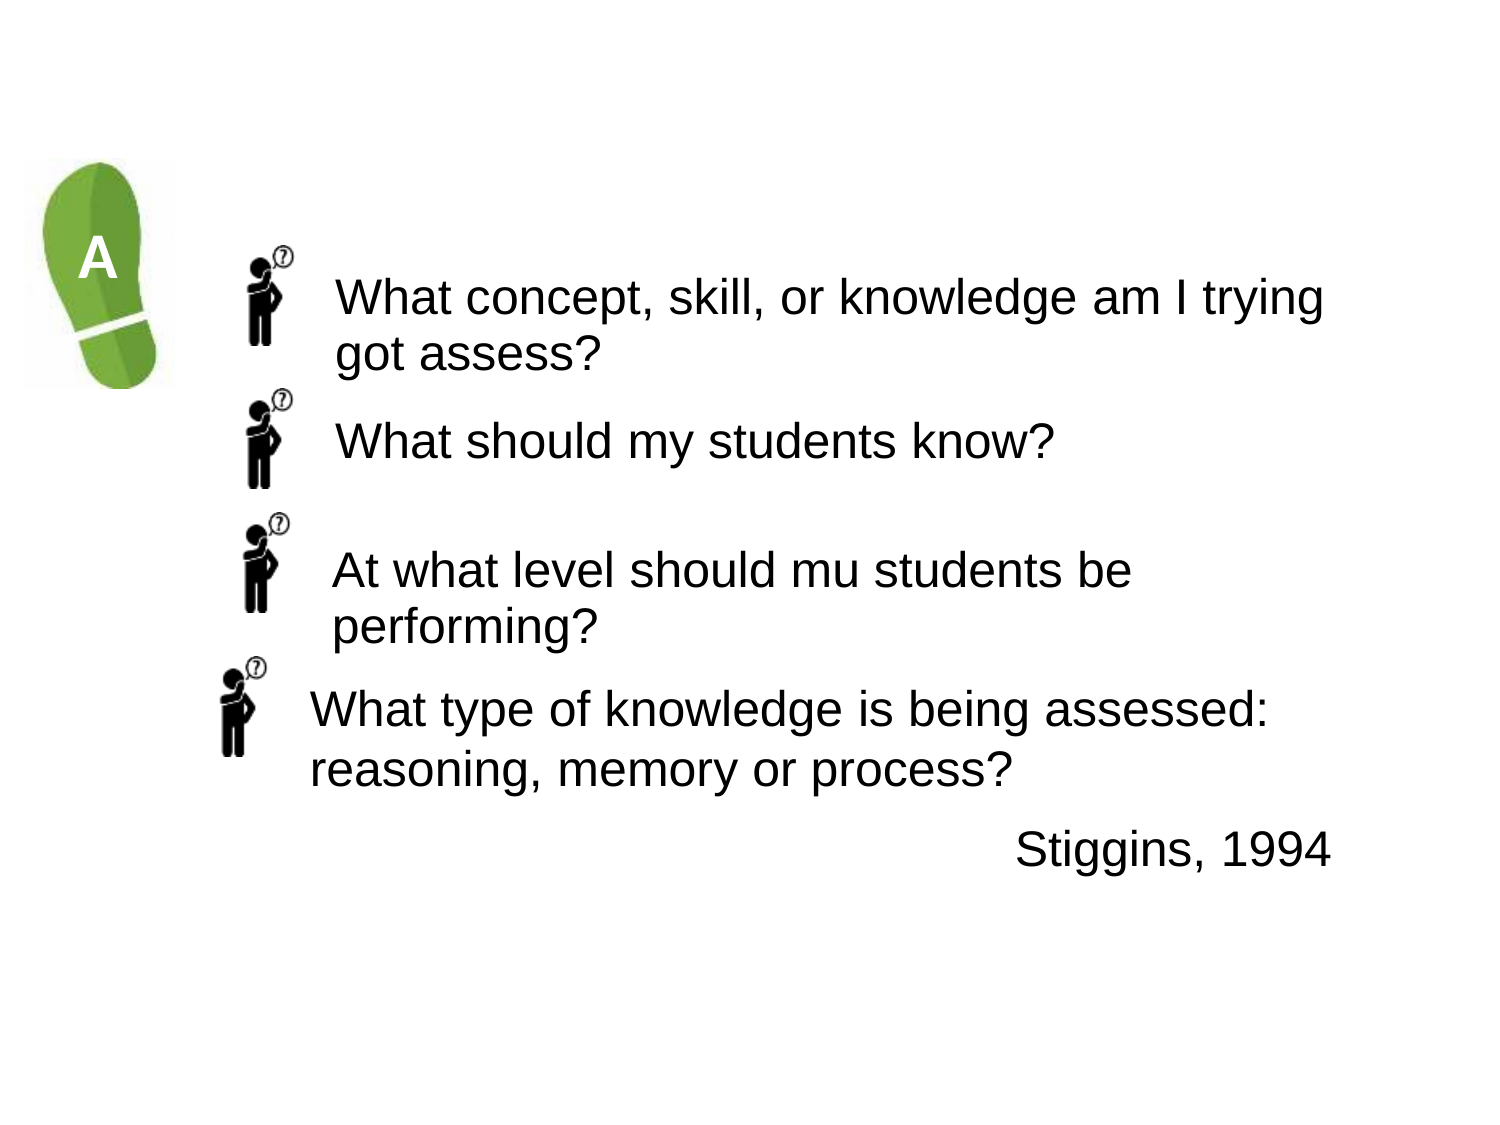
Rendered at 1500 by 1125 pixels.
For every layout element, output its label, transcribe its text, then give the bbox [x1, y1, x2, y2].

text_box trying [1200, 271, 1337, 326]
text_box I [1172, 271, 1200, 326]
text_box At what level should mu students be performing? What type of knowledge is being assessed: reasoning, memory or process? Stiggins, 1994 [307, 544, 1334, 884]
text_box [219, 388, 320, 489]
text_box [220, 245, 321, 346]
text_box [24, 158, 175, 389]
text_box [216, 512, 317, 613]
text_box What concept, skill, or knowledge am got assess? What should my students know? [333, 271, 1173, 475]
text_box [193, 656, 294, 757]
text_box A [76, 225, 140, 306]
